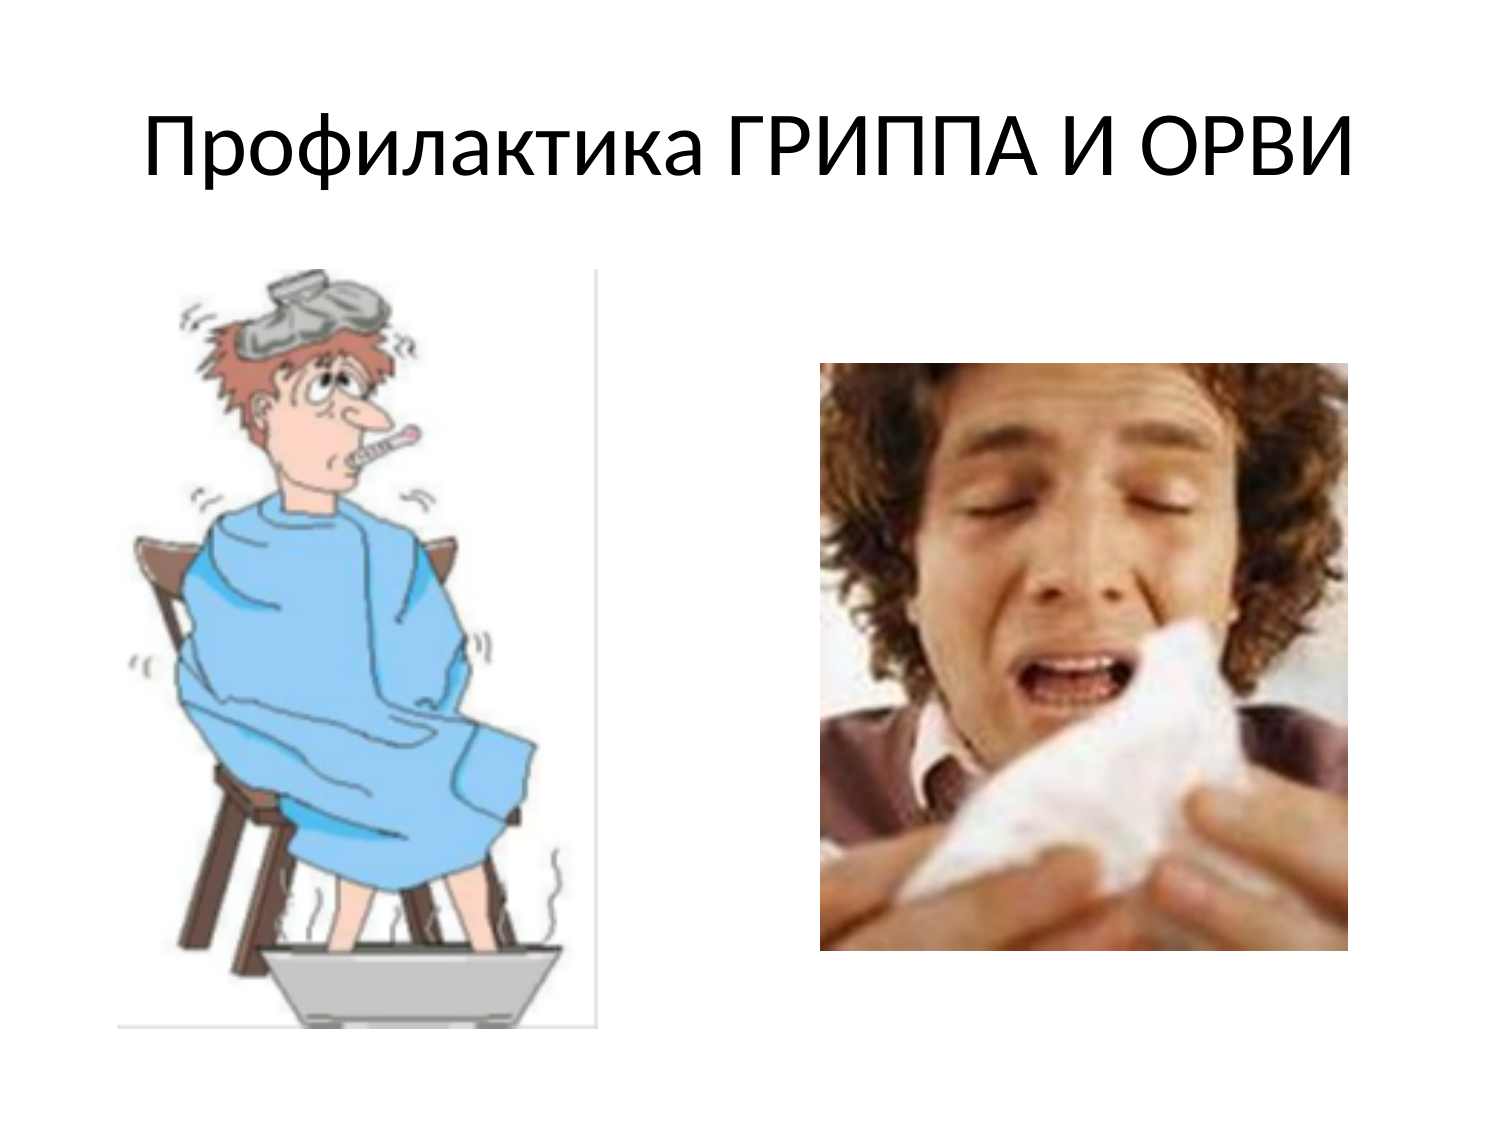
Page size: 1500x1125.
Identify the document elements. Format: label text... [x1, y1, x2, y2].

picture [820, 362, 1348, 951]
picture [116, 269, 598, 1030]
title Профилактика ГРИППА И ОРВИ [75, 45, 1425, 233]
